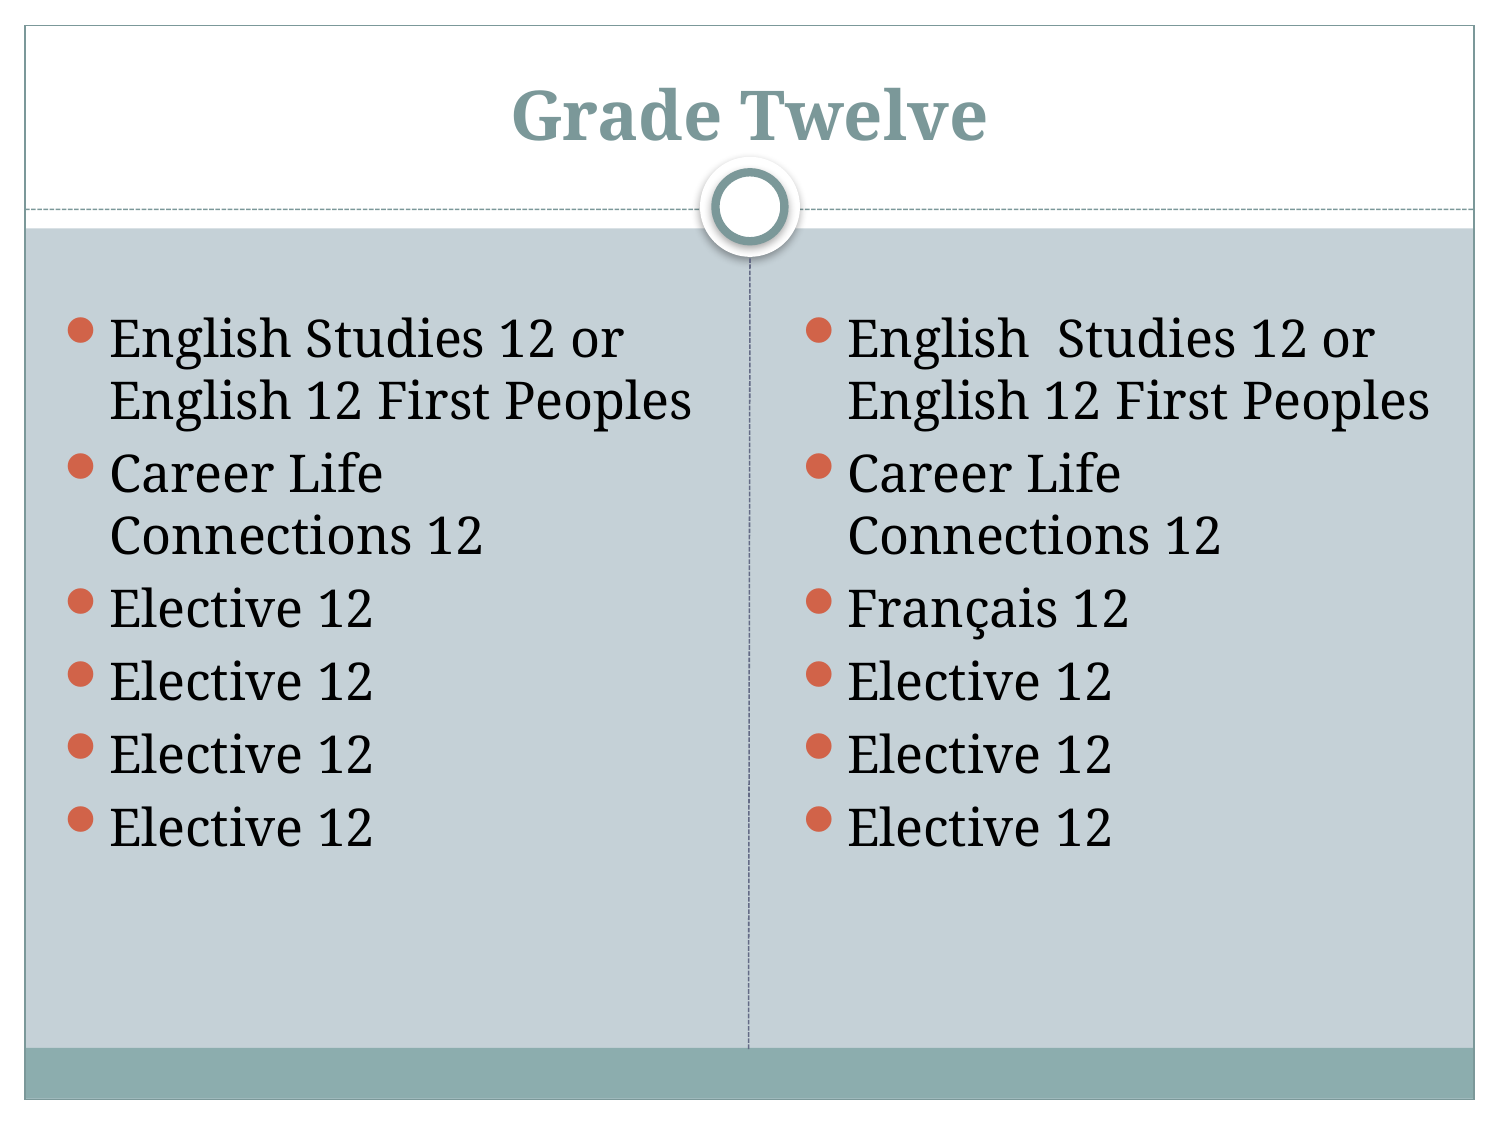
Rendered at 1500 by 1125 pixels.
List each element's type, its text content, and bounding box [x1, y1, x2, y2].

list English Studies 12 or English 12 First Peoples Career Life Connections 12 Français 12 Elective 12 Elective 12 Elective 12 [787, 224, 1450, 993]
list English Studies 12 or English 12 First Peoples Career Life Connections 12 Elective 12 Elective 12 Elective 12 Elective 12 [49, 224, 712, 993]
title Grade Twelve [49, 37, 1450, 162]
